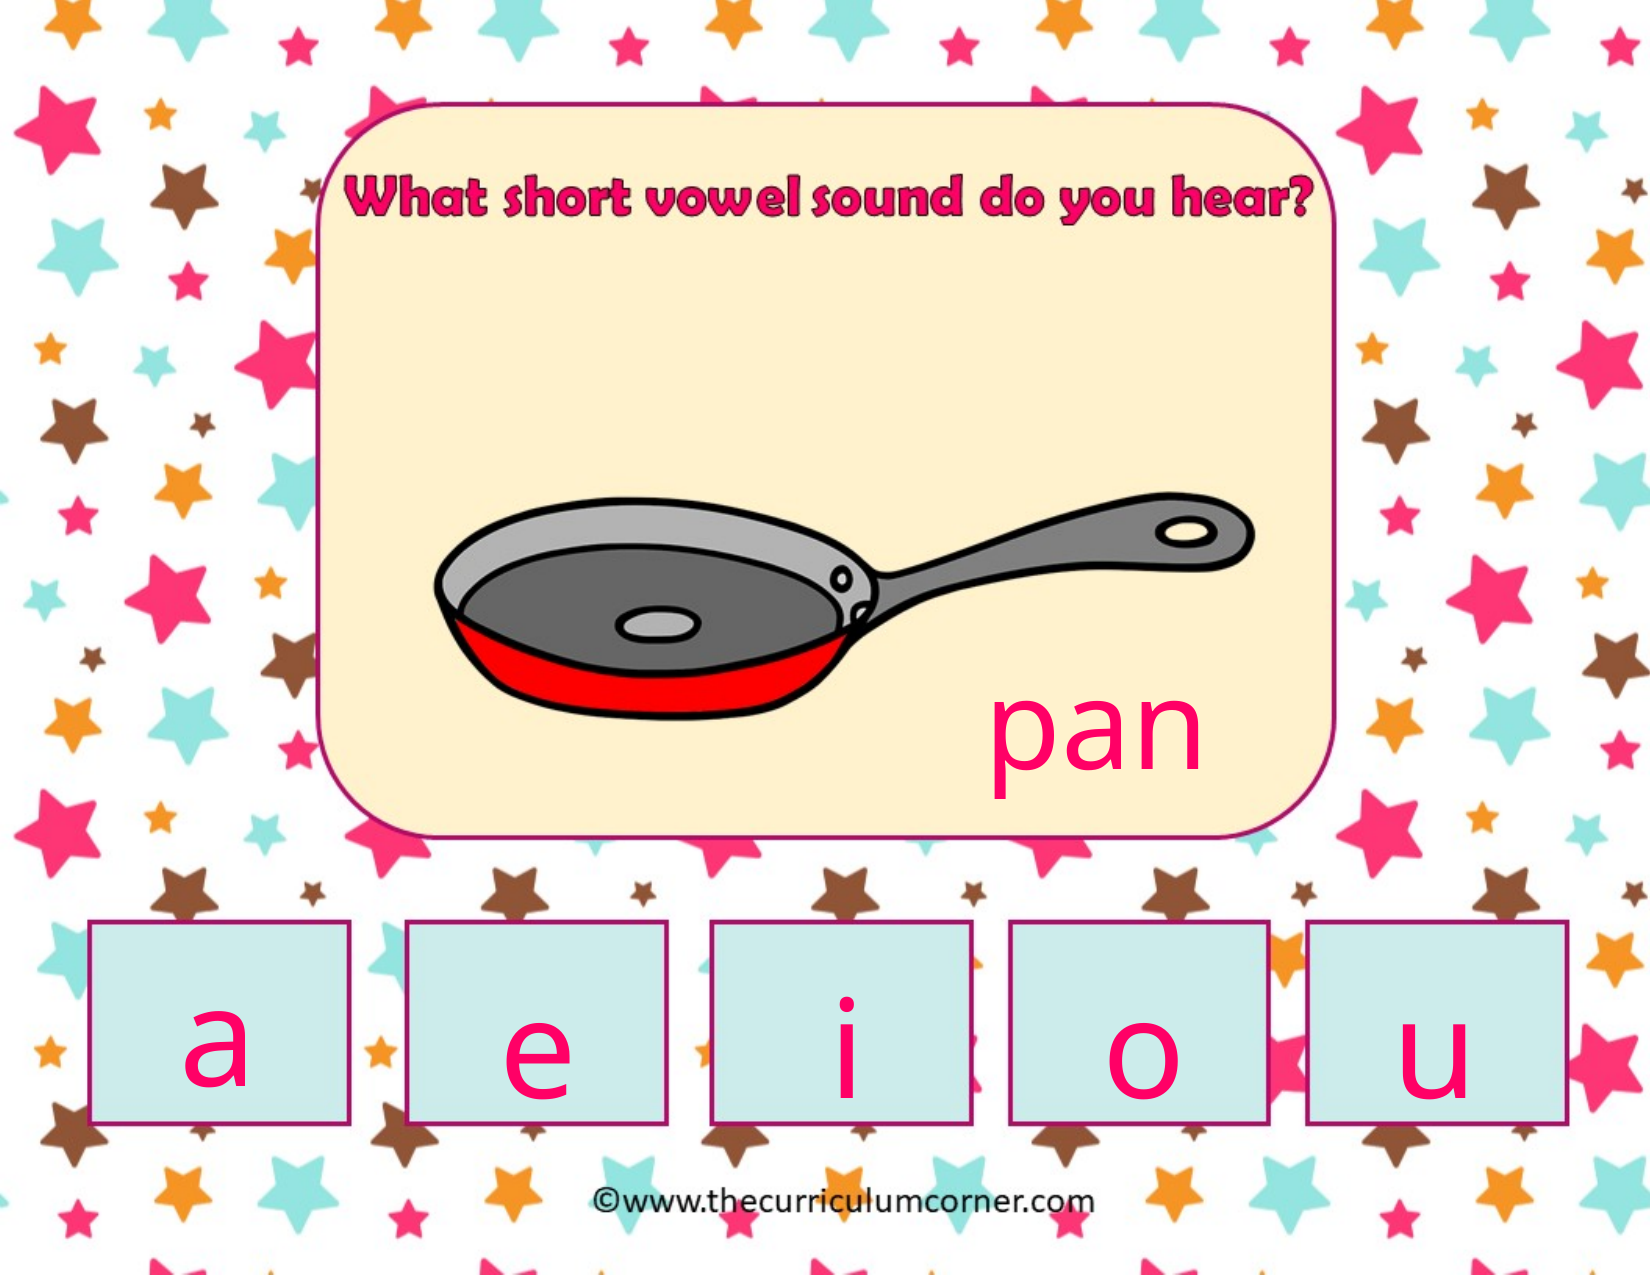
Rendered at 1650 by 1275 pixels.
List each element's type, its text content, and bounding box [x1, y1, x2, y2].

text_box o [1021, 953, 1267, 1133]
text_box e [411, 953, 665, 1133]
text_box pan [969, 637, 1302, 803]
text_box u [1312, 953, 1558, 1133]
text_box i [724, 953, 970, 1133]
picture [0, 0, 1650, 1275]
text_box a [91, 941, 345, 1122]
